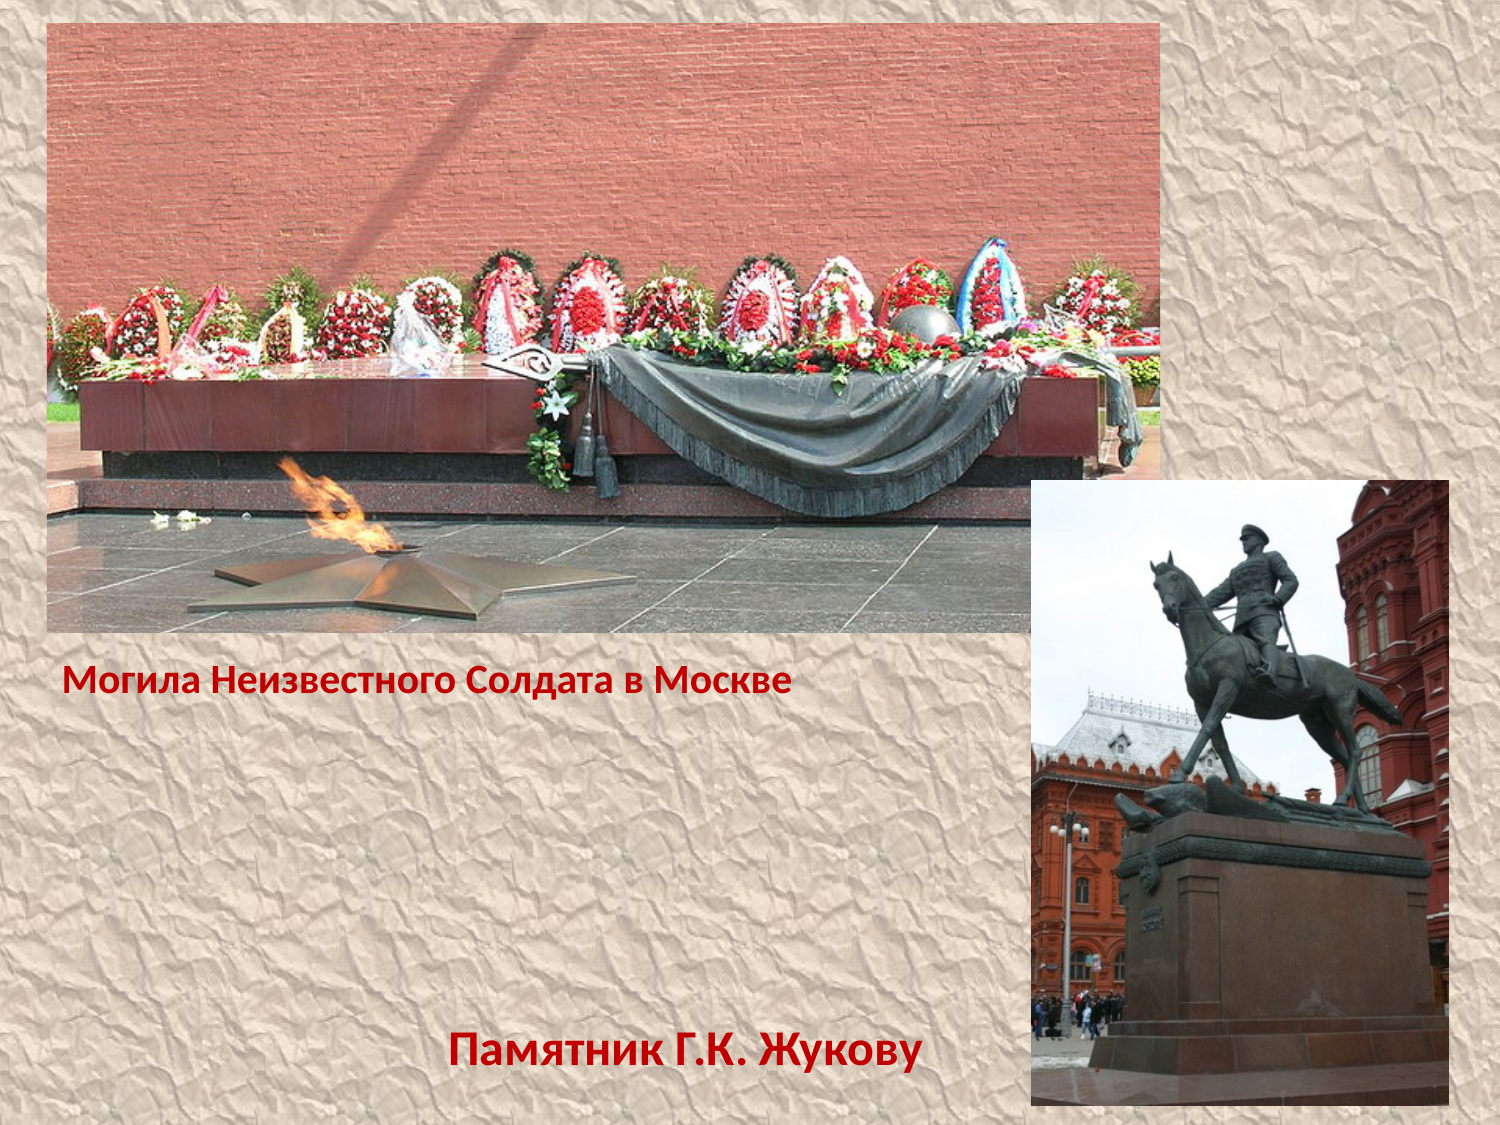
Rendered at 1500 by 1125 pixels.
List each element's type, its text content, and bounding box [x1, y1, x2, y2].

picture [46, 23, 1449, 1106]
text_box Могила Неизвестного Солдата в Москве [46, 644, 856, 710]
text_box Памятник Г.К. Жукову [433, 1007, 1025, 1083]
